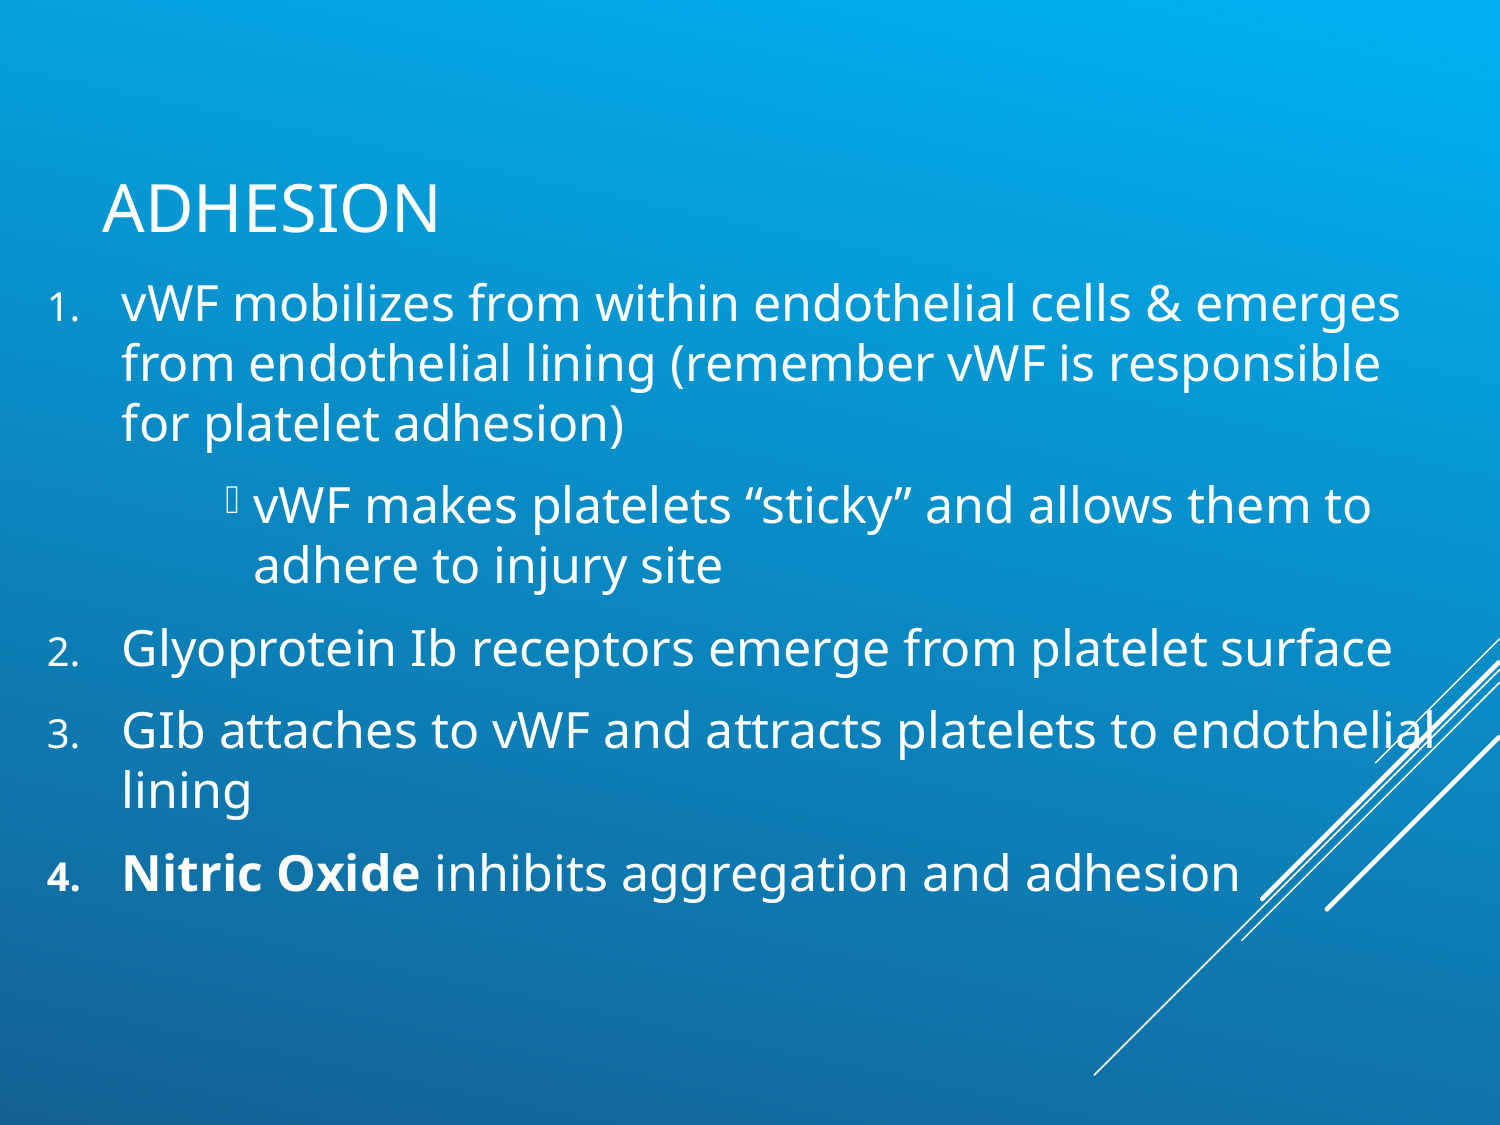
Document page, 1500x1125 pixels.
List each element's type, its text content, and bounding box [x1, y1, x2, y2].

list vWF mobilizes from within endothelial cells & emerges from endothelial lining (remember vWF is responsible for platelet adhesion) vWF makes platelets “sticky” and allows them to adhere to injury site Glyoprotein Ib receptors emerge from platelet surface GIb attaches to vWF and attracts platelets to endothelial lining Nitric Oxide inhibits aggregation and adhesion [0, 235, 1468, 938]
title Adhesion [87, 80, 1163, 235]
